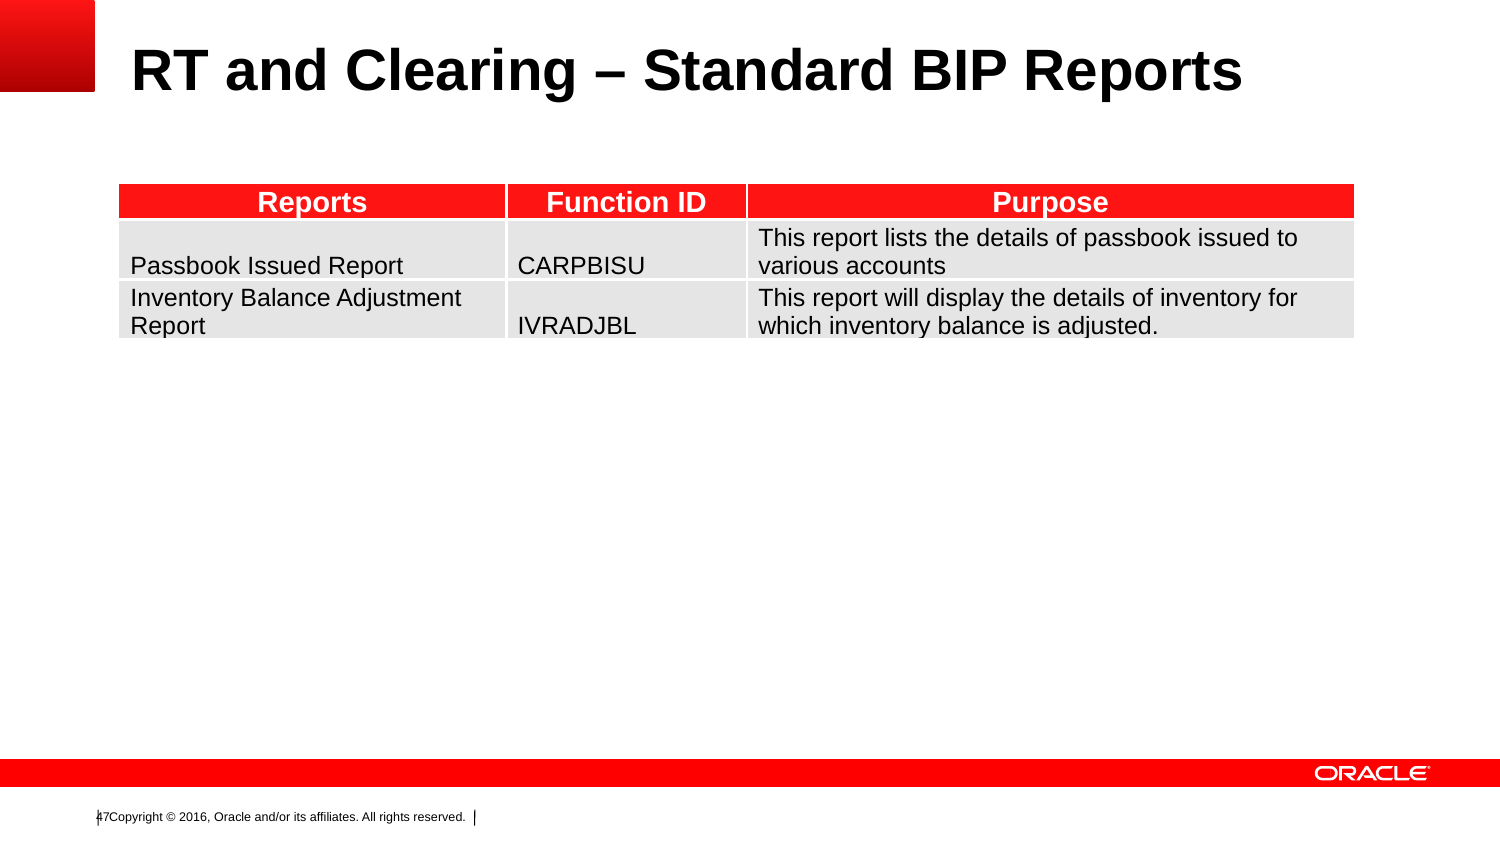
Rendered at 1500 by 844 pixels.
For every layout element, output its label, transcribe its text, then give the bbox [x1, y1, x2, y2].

table_header Purpose [748, 184, 1354, 218]
list [131, 180, 1432, 701]
table_cell Passbook Issued Report [119, 221, 505, 278]
table_cell Inventory Balance Adjustment Report [119, 281, 505, 338]
table_cell CARPBISU [508, 221, 746, 278]
table_cell This report lists the details of passbook issued to various accounts [748, 221, 1354, 278]
table_cell This report will display the details of inventory for which inventory balance is adjusted. [748, 281, 1354, 338]
table_header Function ID [508, 184, 746, 218]
table_header Reports [119, 184, 505, 218]
title RT and Clearing – Standard BIP Reports [131, 40, 1482, 107]
picture [0, 759, 1500, 787]
table_cell IVRADJBL [508, 281, 746, 338]
